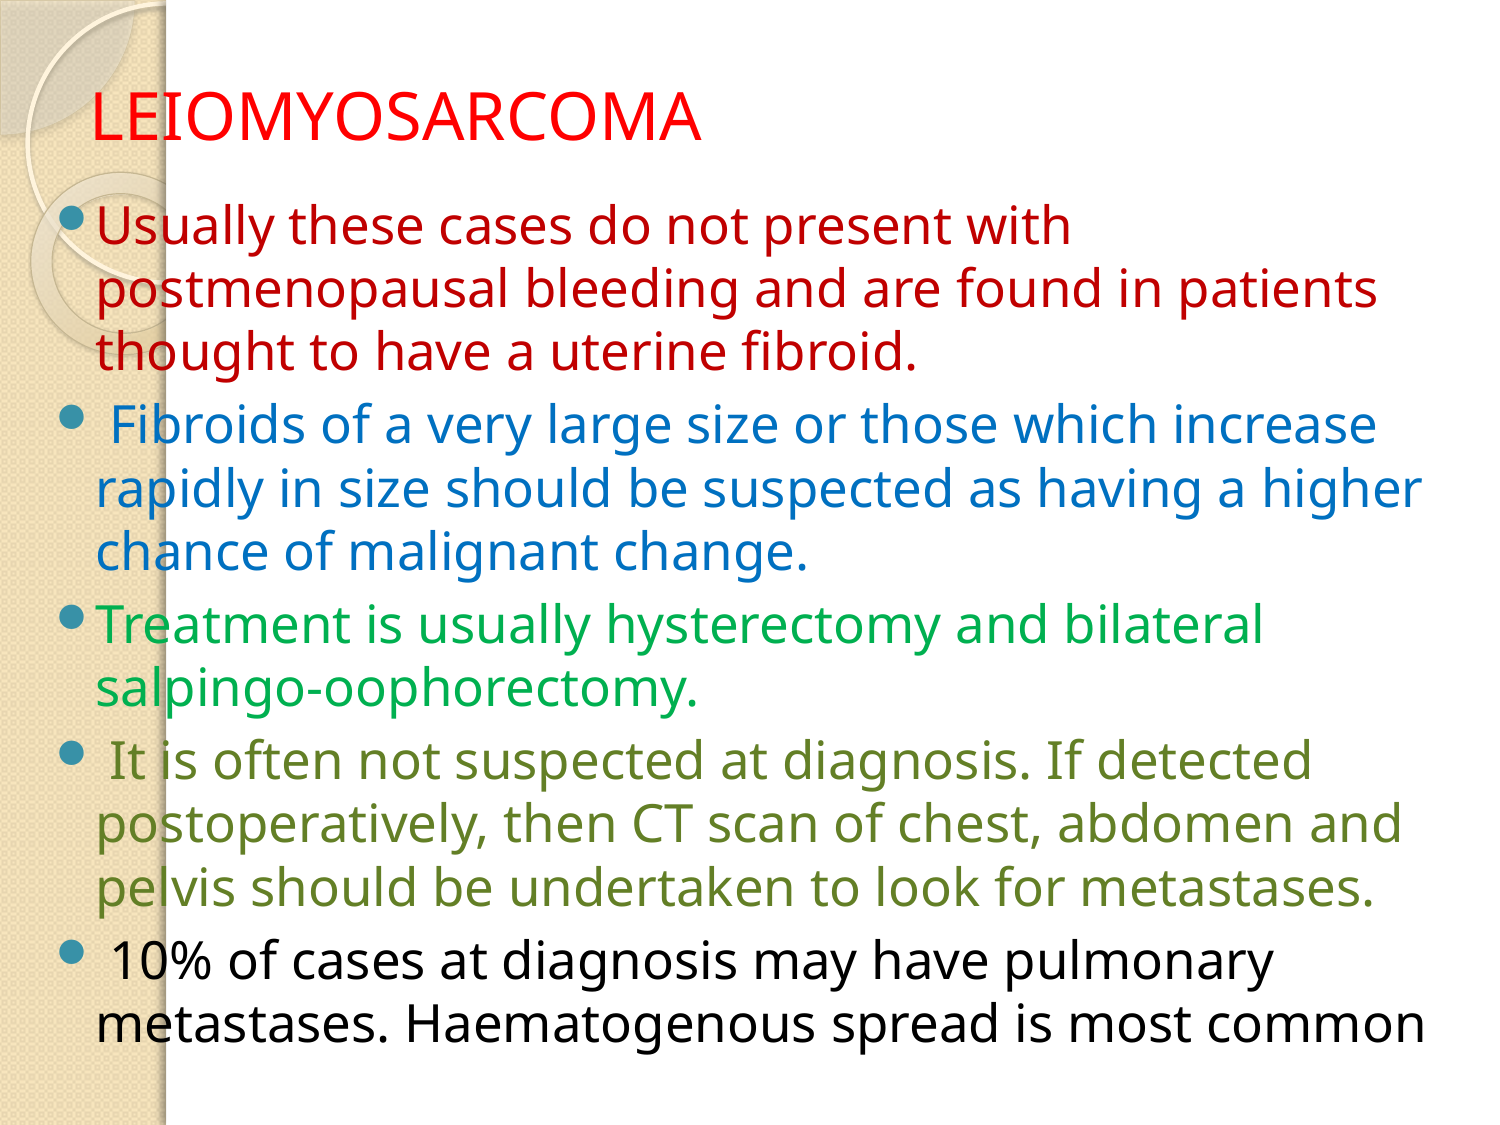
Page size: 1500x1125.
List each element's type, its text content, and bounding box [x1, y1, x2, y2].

list Usually these cases do not present with postmenopausal bleeding and are found in patients thought to have a uterine fibroid. Fibroids of a very large size or those which increase rapidly in size should be suspected as having a higher chance of malignant change. Treatment is usually hysterectomy and bilateral salpingo-oophorectomy. It is often not suspected at diagnosis. If detected postoperatively, then CT scan of chest, abdomen and pelvis should be undertaken to look for metastases. 10% of cases at diagnosis may have pulmonary metastases. Haematogenous spread is most common [29, 184, 1459, 1083]
title LEIOMYOSARCOMA [75, 55, 1425, 173]
